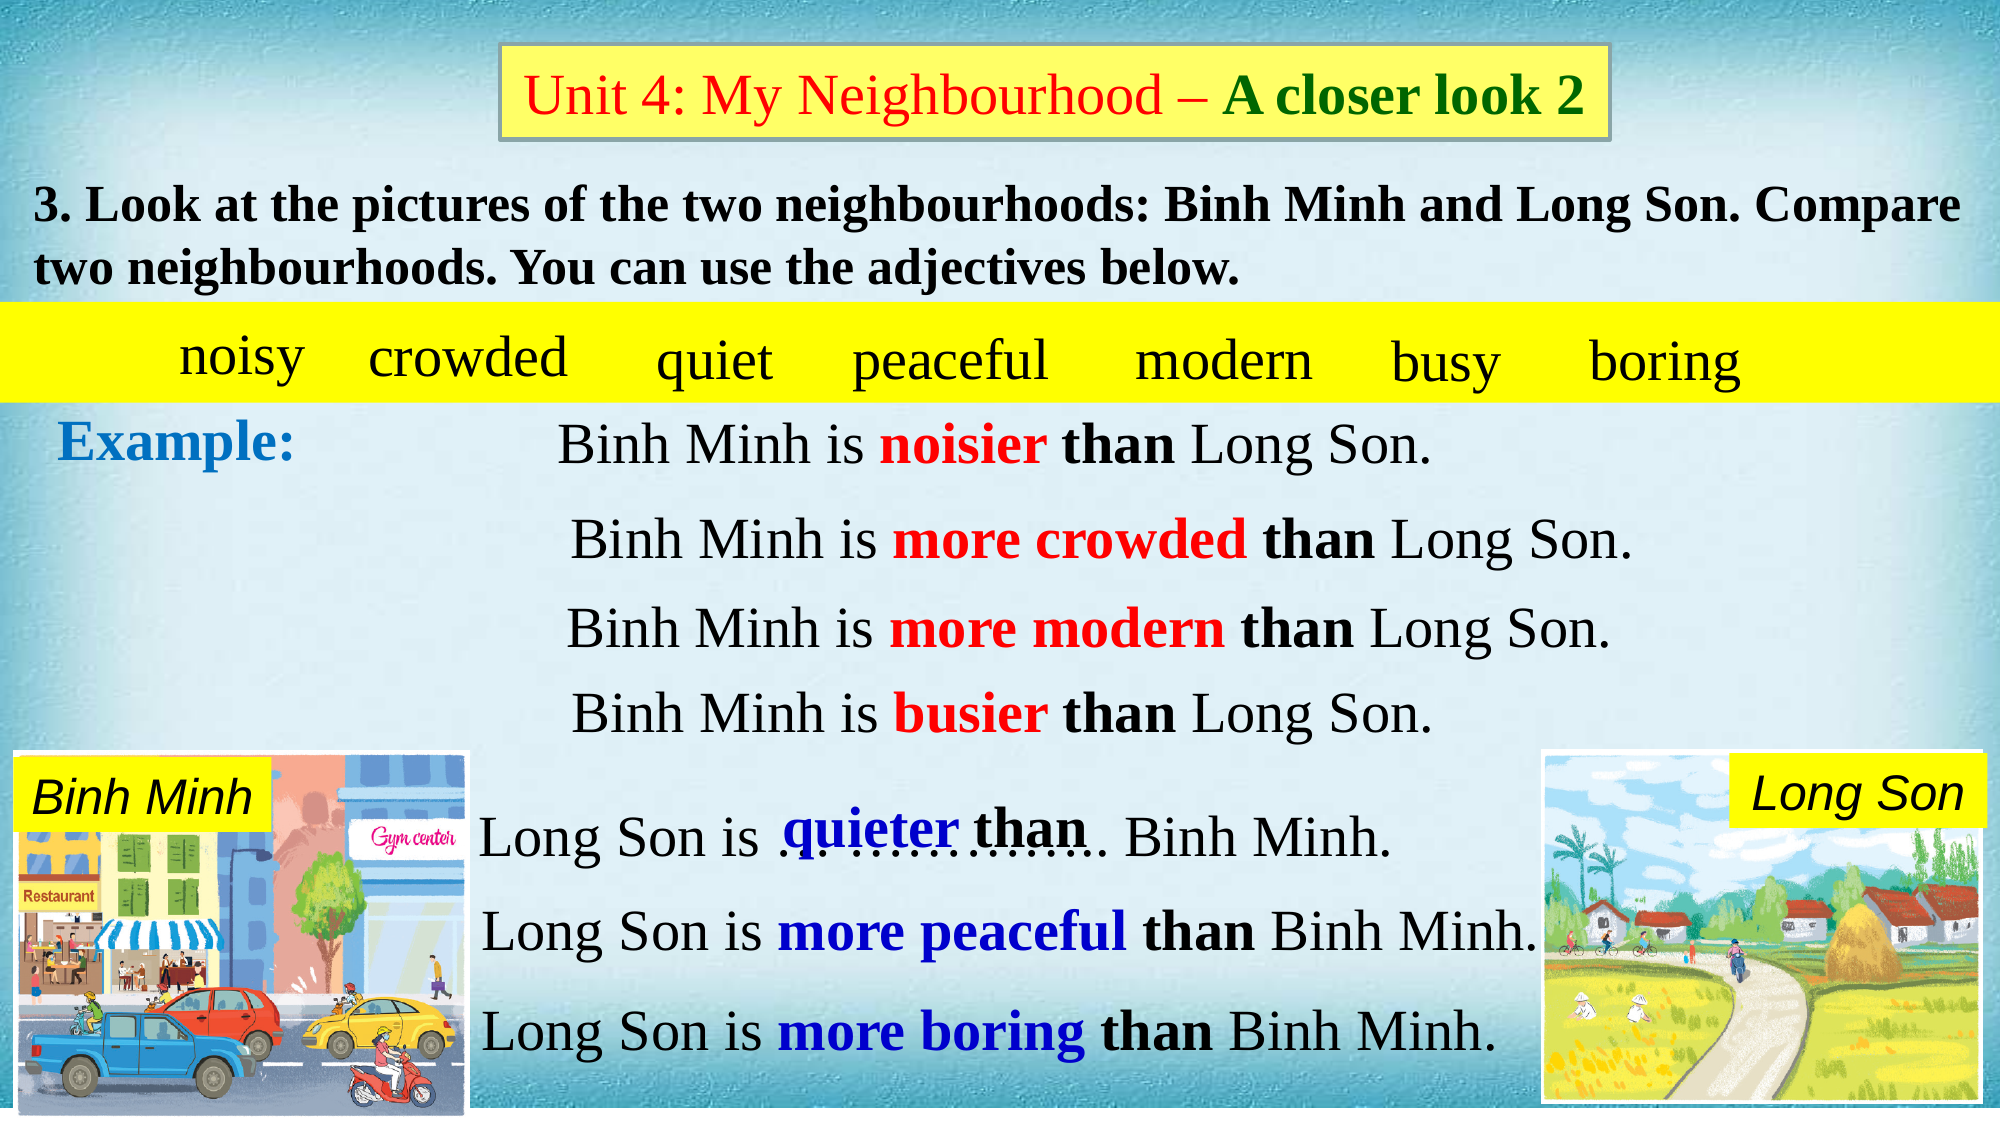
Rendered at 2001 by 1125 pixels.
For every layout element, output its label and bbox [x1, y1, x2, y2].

picture [0, 403, 2000, 1121]
text_box [0, 301, 2000, 403]
picture [0, 0, 2000, 301]
